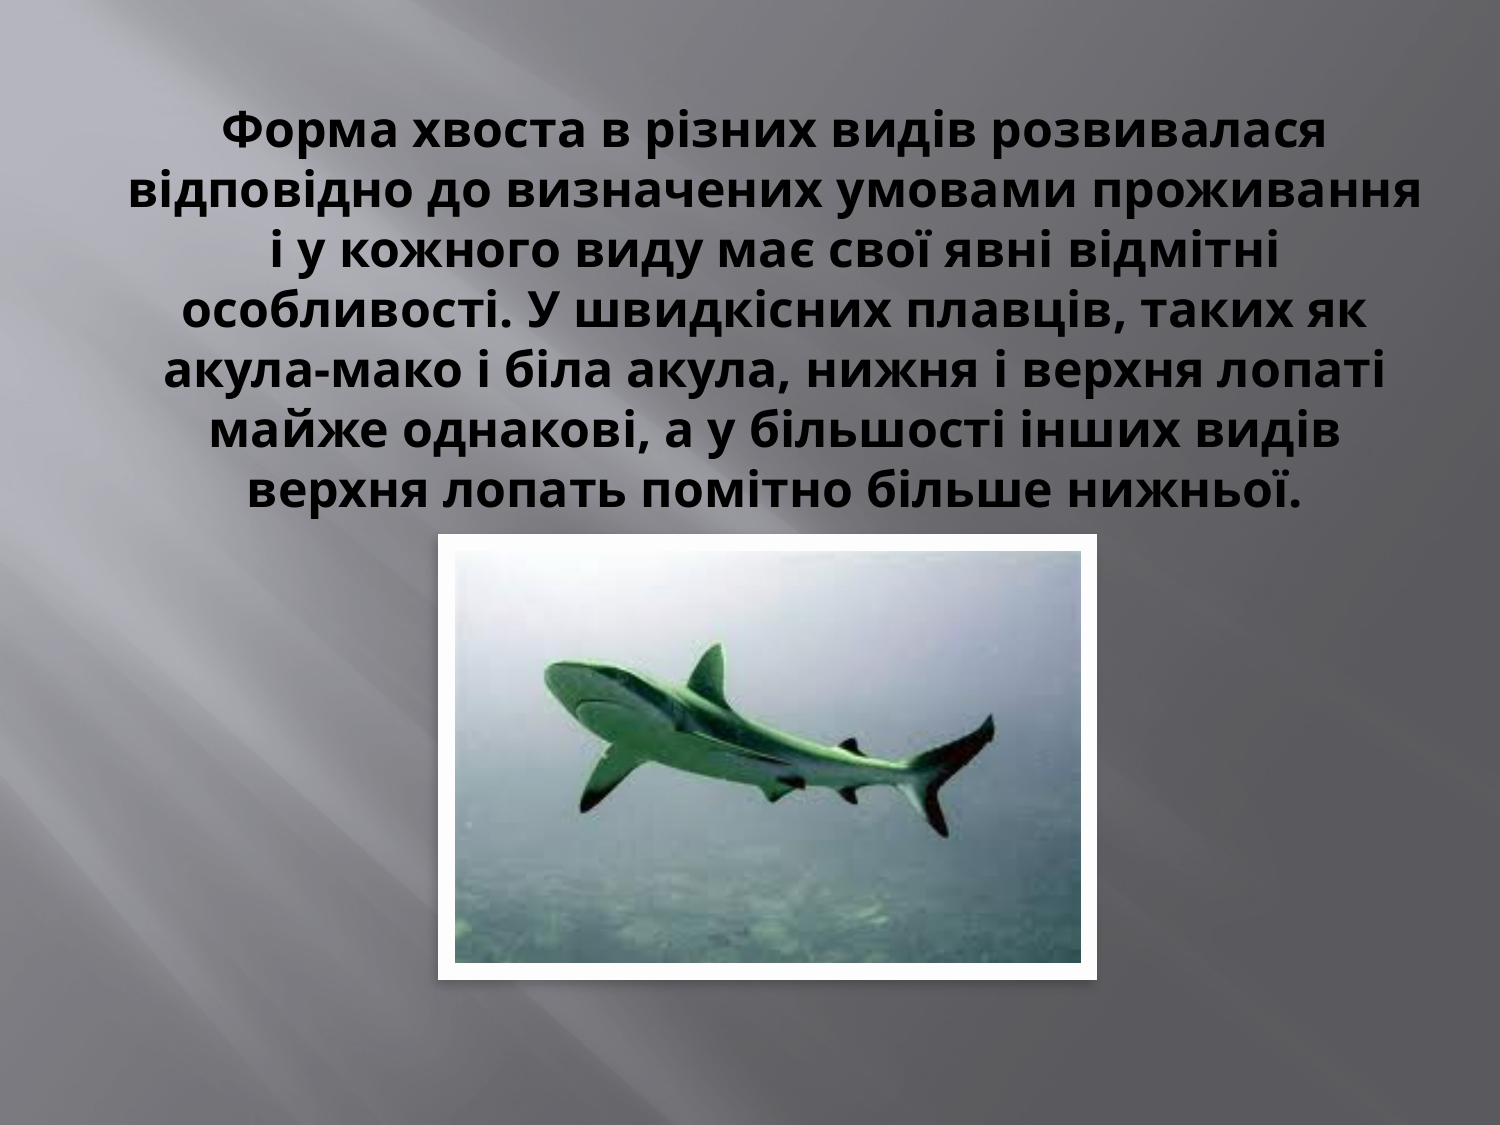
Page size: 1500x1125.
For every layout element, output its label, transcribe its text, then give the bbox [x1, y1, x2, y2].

title Форма хвоста в різних видів розвивалася відповідно до визначених умовами проживання і у кожного виду має свої явні відмітні особливості. У швидкісних плавців, таких як акула-мако і біла акула, нижня і верхня лопаті майже однакові, а у більшості інших видів верхня лопать помітно більше нижньої. [100, 243, 1451, 431]
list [454, 550, 1081, 964]
